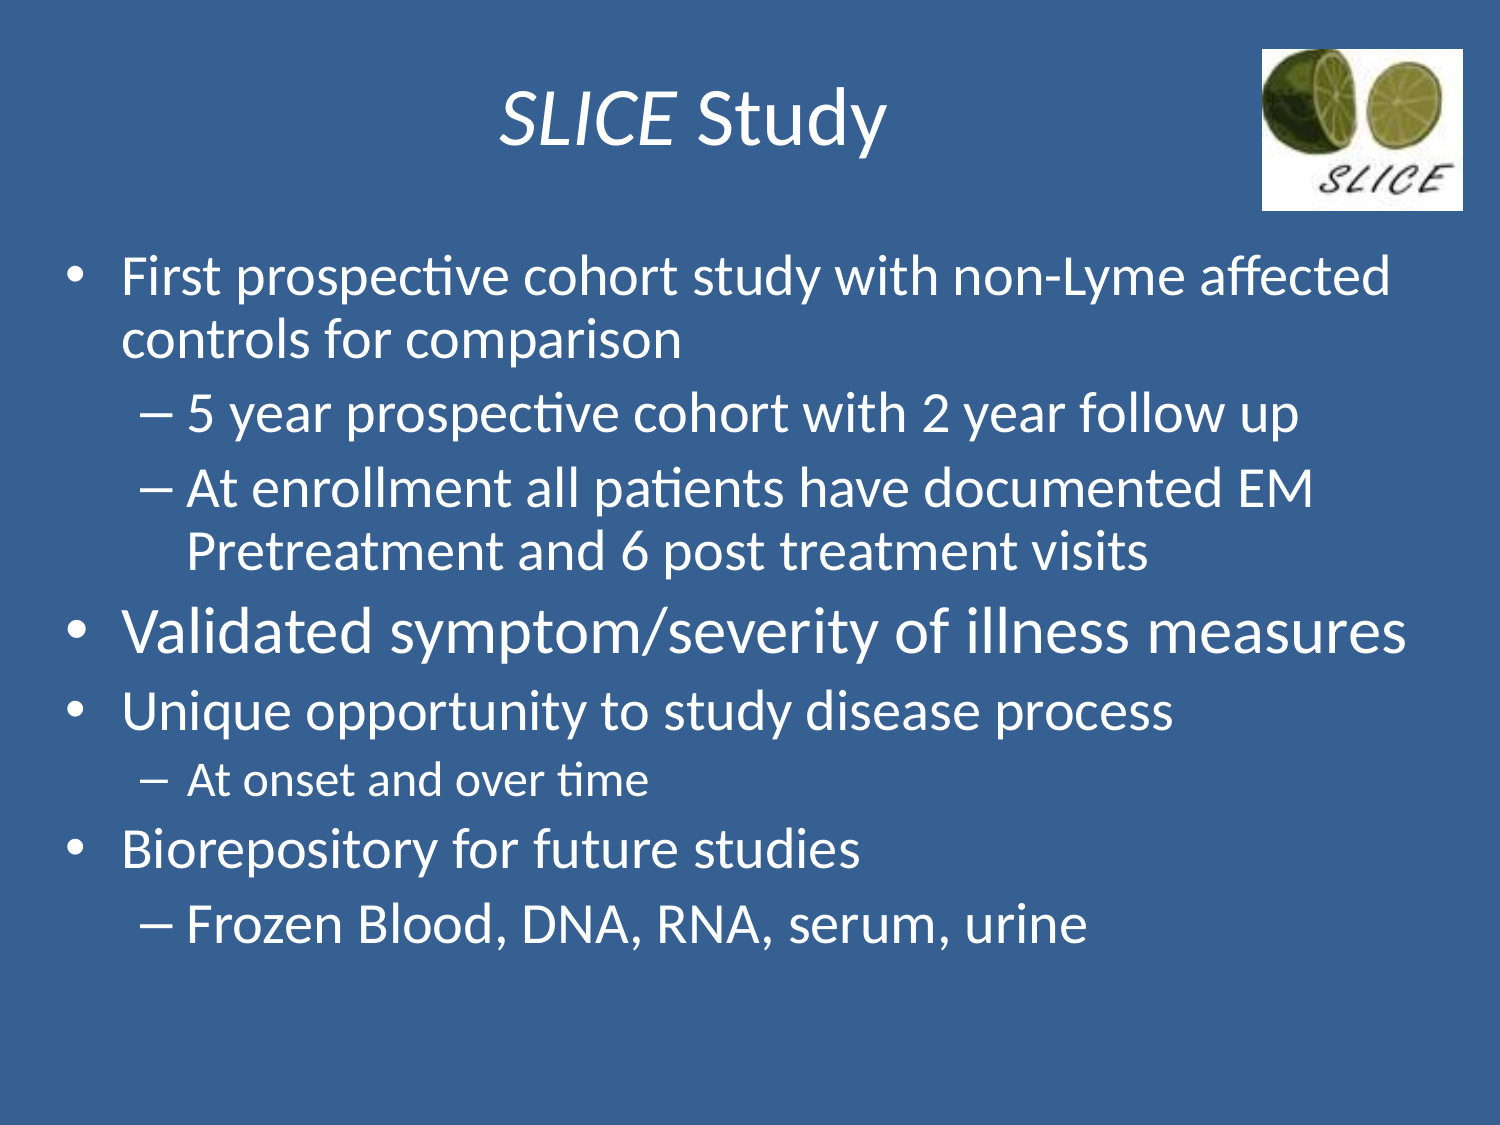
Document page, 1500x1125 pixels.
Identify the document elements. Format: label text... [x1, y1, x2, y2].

picture [1262, 49, 1463, 211]
title SLICE Study [0, 0, 1388, 225]
list First prospective cohort study with non-Lyme affected controls for comparison 5 year prospective cohort with 2 year follow up At enrollment all patients have documented EM Pretreatment and 6 post treatment visits Validated symptom/severity of illness measures Unique opportunity to study disease process At onset and over time Biorepository for future studies Frozen Blood, DNA, RNA, serum, urine [50, 237, 1425, 1088]
